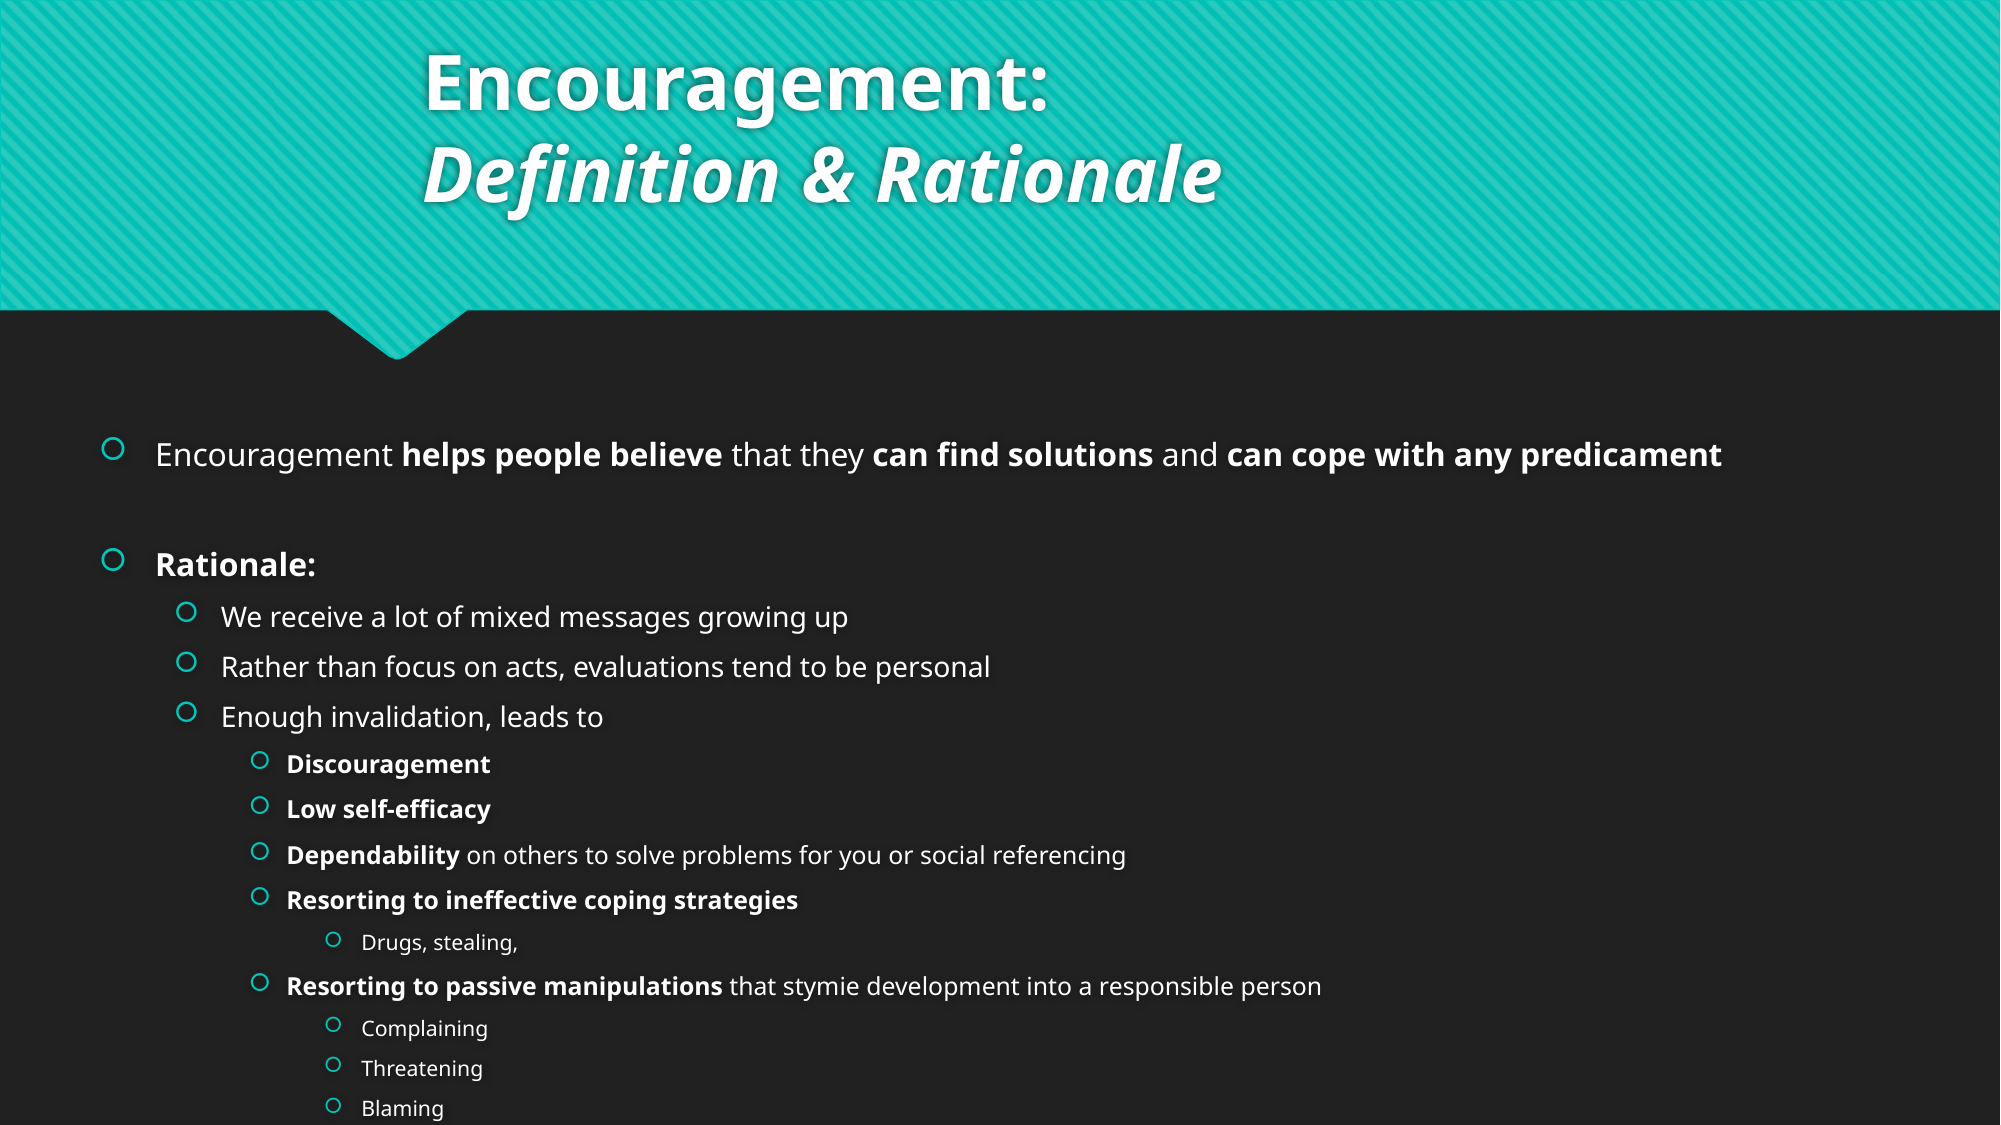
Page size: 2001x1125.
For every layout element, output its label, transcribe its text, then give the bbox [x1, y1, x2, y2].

list Encouragement helps people believe that they can find solutions and can cope with any predicament Rationale: We receive a lot of mixed messages growing up Rather than focus on acts, evaluations tend to be personal Enough invalidation, leads to Discouragement Low self-efficacy Dependability on others to solve problems for you or social referencing Resorting to ineffective coping strategies Drugs, stealing, Resorting to passive manipulations that stymie development into a responsible person Complaining Threatening Blaming Bribing [83, 426, 1920, 1125]
title Encouragement: Definition & Rationale [407, 24, 1671, 225]
